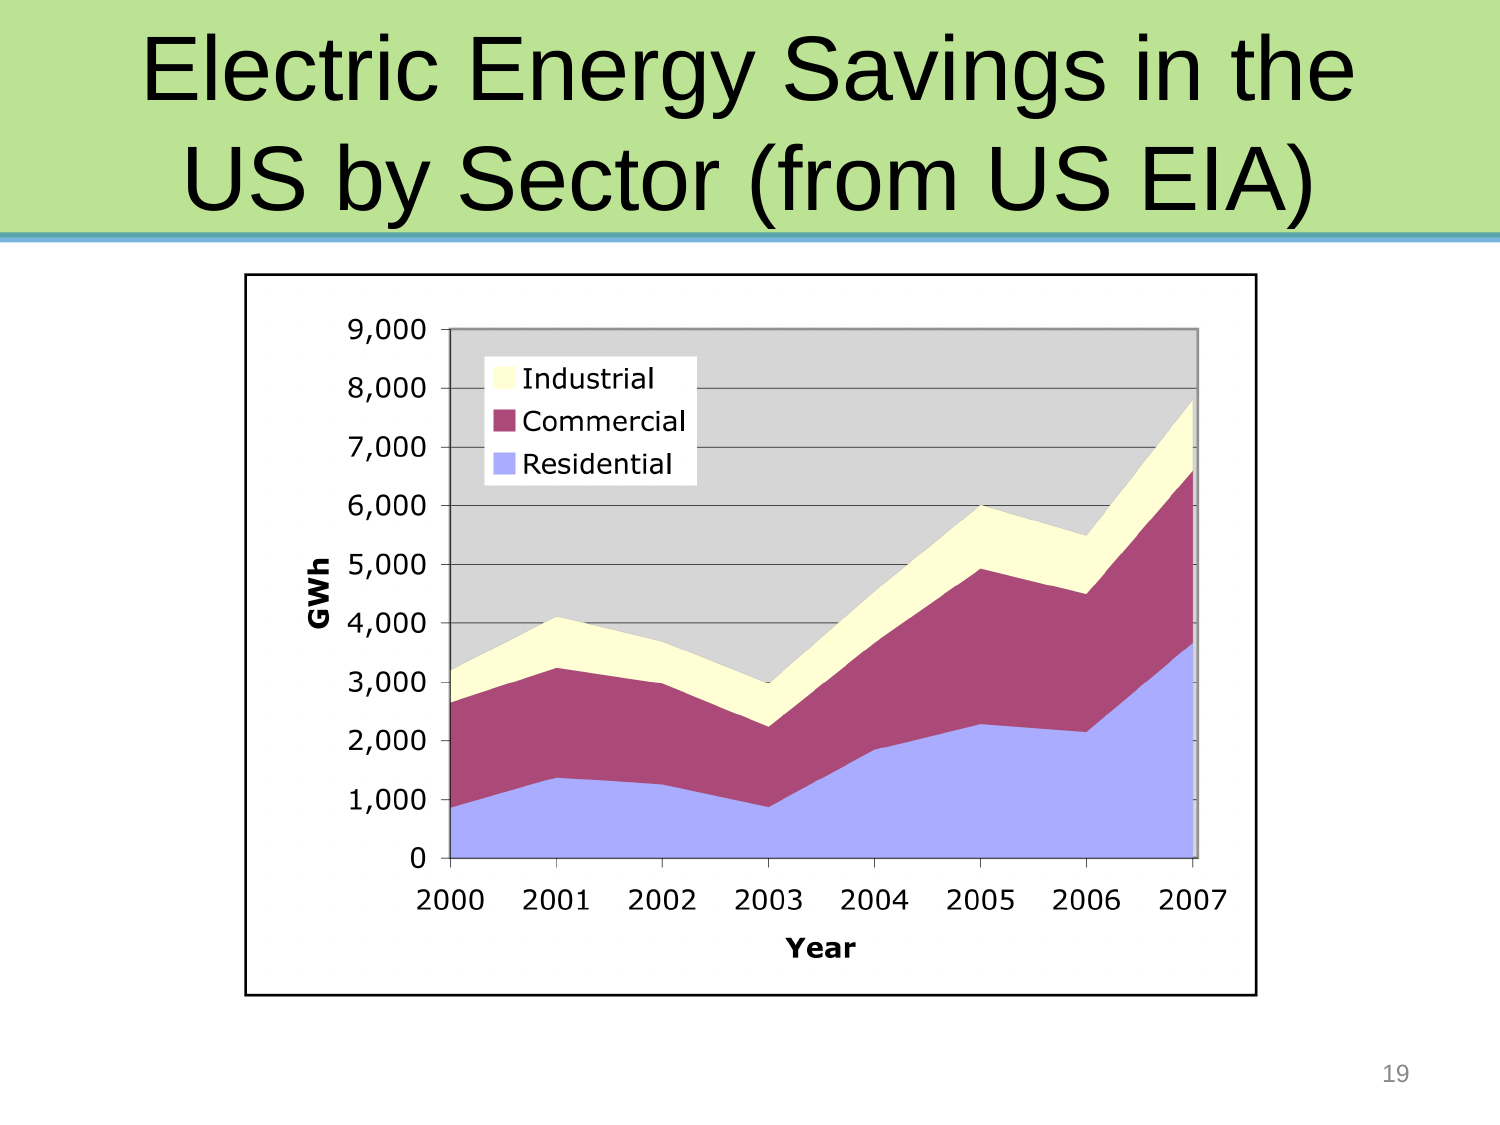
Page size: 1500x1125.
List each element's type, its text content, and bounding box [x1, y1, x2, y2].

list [74, 262, 1426, 1006]
title Electric Energy Savings in the US by Sector (from US EIA) [74, 24, 1426, 213]
slide_number 19 [1074, 1042, 1425, 1103]
